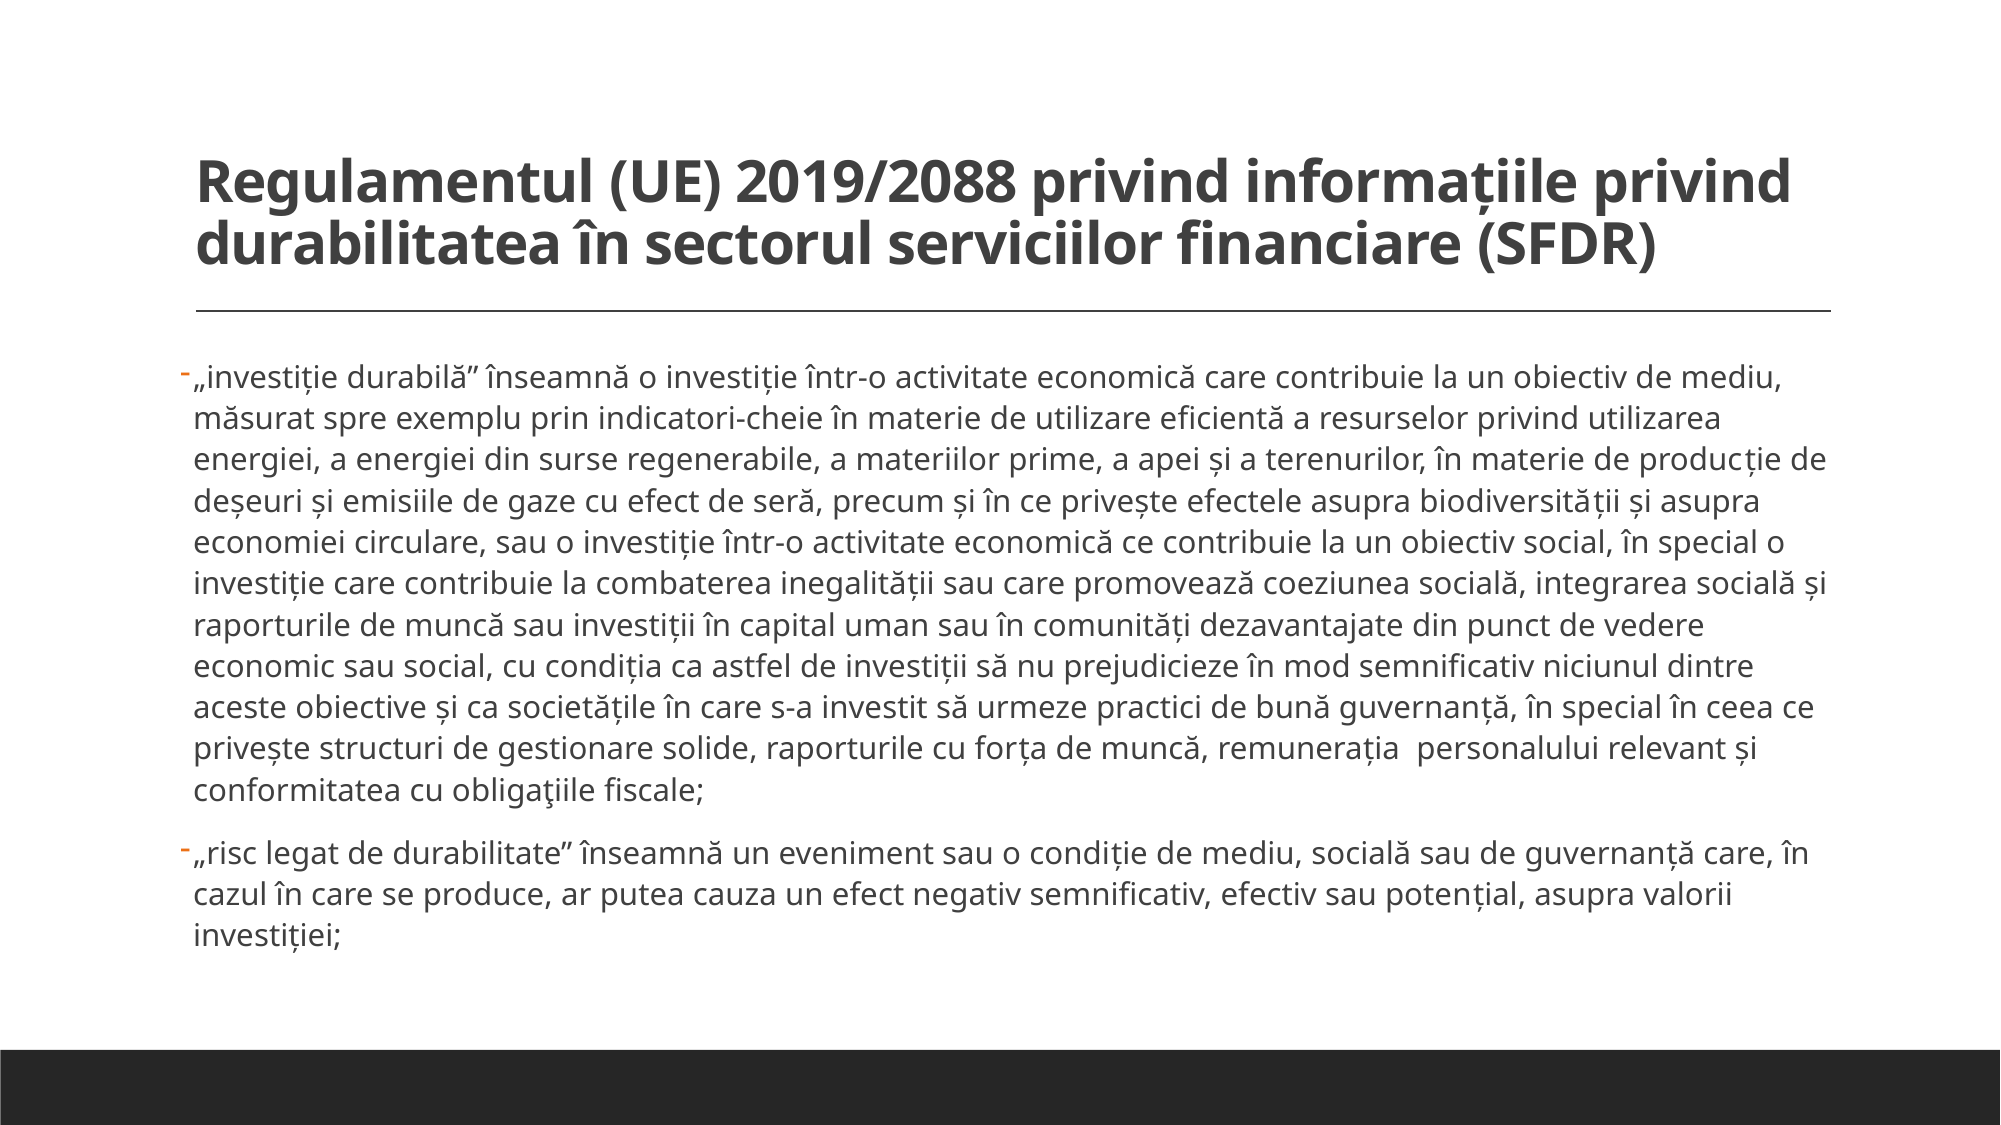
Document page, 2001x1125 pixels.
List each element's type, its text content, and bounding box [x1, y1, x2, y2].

list „investiţie durabilă” înseamnă o investiţie într-o activitate economică care contribuie la un obiectiv de mediu, măsurat spre exemplu prin indicatori-cheie în materie de utilizare eficientă a resurselor privind utilizarea energiei, a energiei din surse regenerabile, a materiilor prime, a apei și a terenurilor, în materie de producţie de deșeuri și emisiile de gaze cu efect de seră, precum și în ce privește efectele asupra biodiversităţii și asupra economiei circulare, sau o investiţie într-o activitate economică ce contribuie la un obiectiv social, în special o investiţie care contribuie la combaterea inegalităţii sau care promovează coeziunea socială, integrarea socială și raporturile de muncă sau investiţii în capital uman sau în comunităţi dezavantajate din punct de vedere economic sau social, cu condiţia ca astfel de investiţii să nu prejudicieze în mod semnificativ niciunul dintre aceste obiective și ca societăţile în care s-a investit să urmeze practici de bună guvernanţă, în special în ceea ce privește structuri de gestionare solide, raporturile cu forţa de muncă, remuneraţia personalului relevant și conformitatea cu obligaţiile fiscale; „risc legat de durabilitate” înseamnă un eveniment sau o condiţie de mediu, socială sau de guvernanţă care, în cazul în care se produce, ar putea cauza un efect negativ semnificativ, efectiv sau potenţial, asupra valorii investiţiei; [180, 345, 1830, 963]
title Regulamentul (UE) 2019/2088 privind informațiile privind durabilitatea în sectorul serviciilor financiare (SFDR) [180, 47, 1830, 285]
